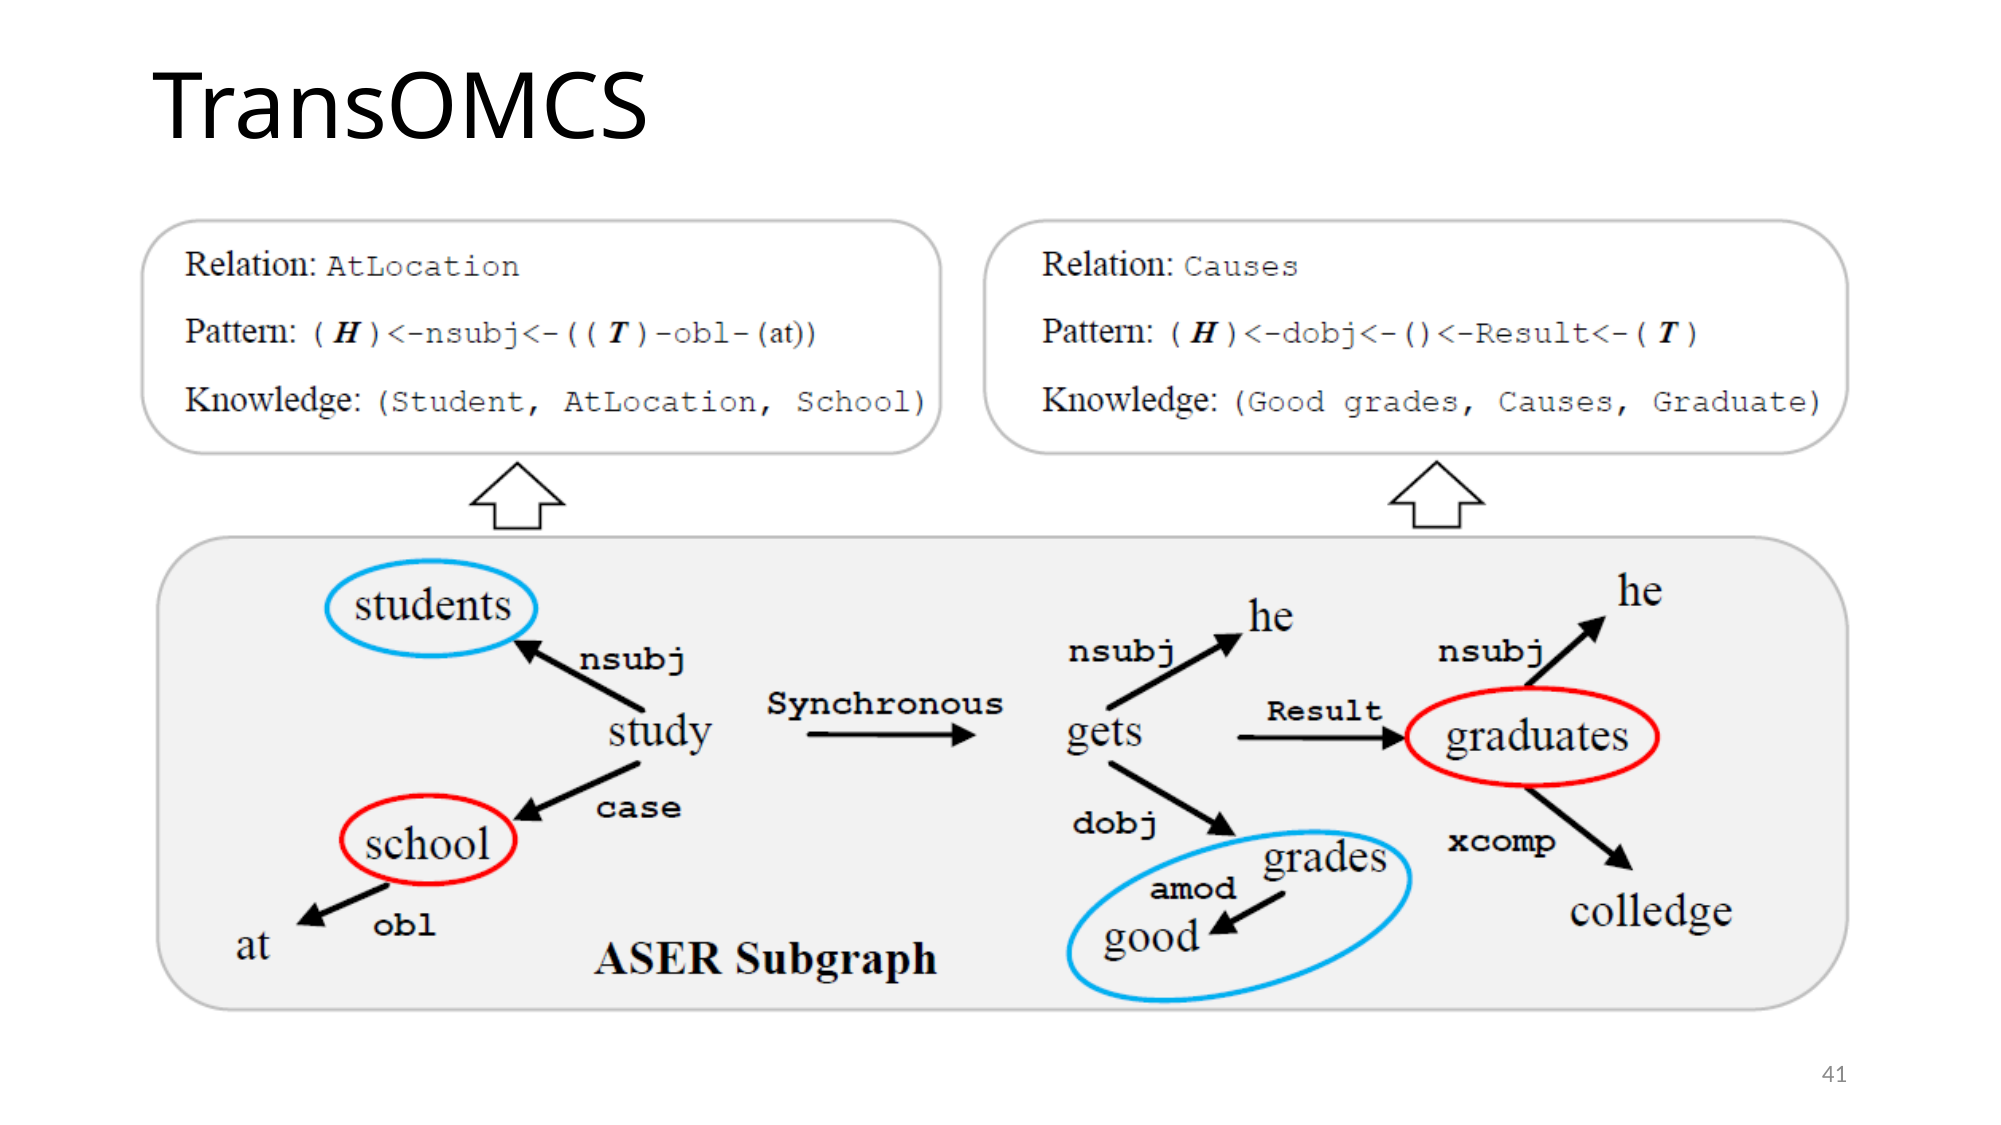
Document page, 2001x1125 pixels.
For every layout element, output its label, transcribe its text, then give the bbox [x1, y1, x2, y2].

title TransOMCS [137, 0, 1863, 218]
slide_number 41 [1412, 1042, 1863, 1103]
picture [137, 217, 1856, 1014]
